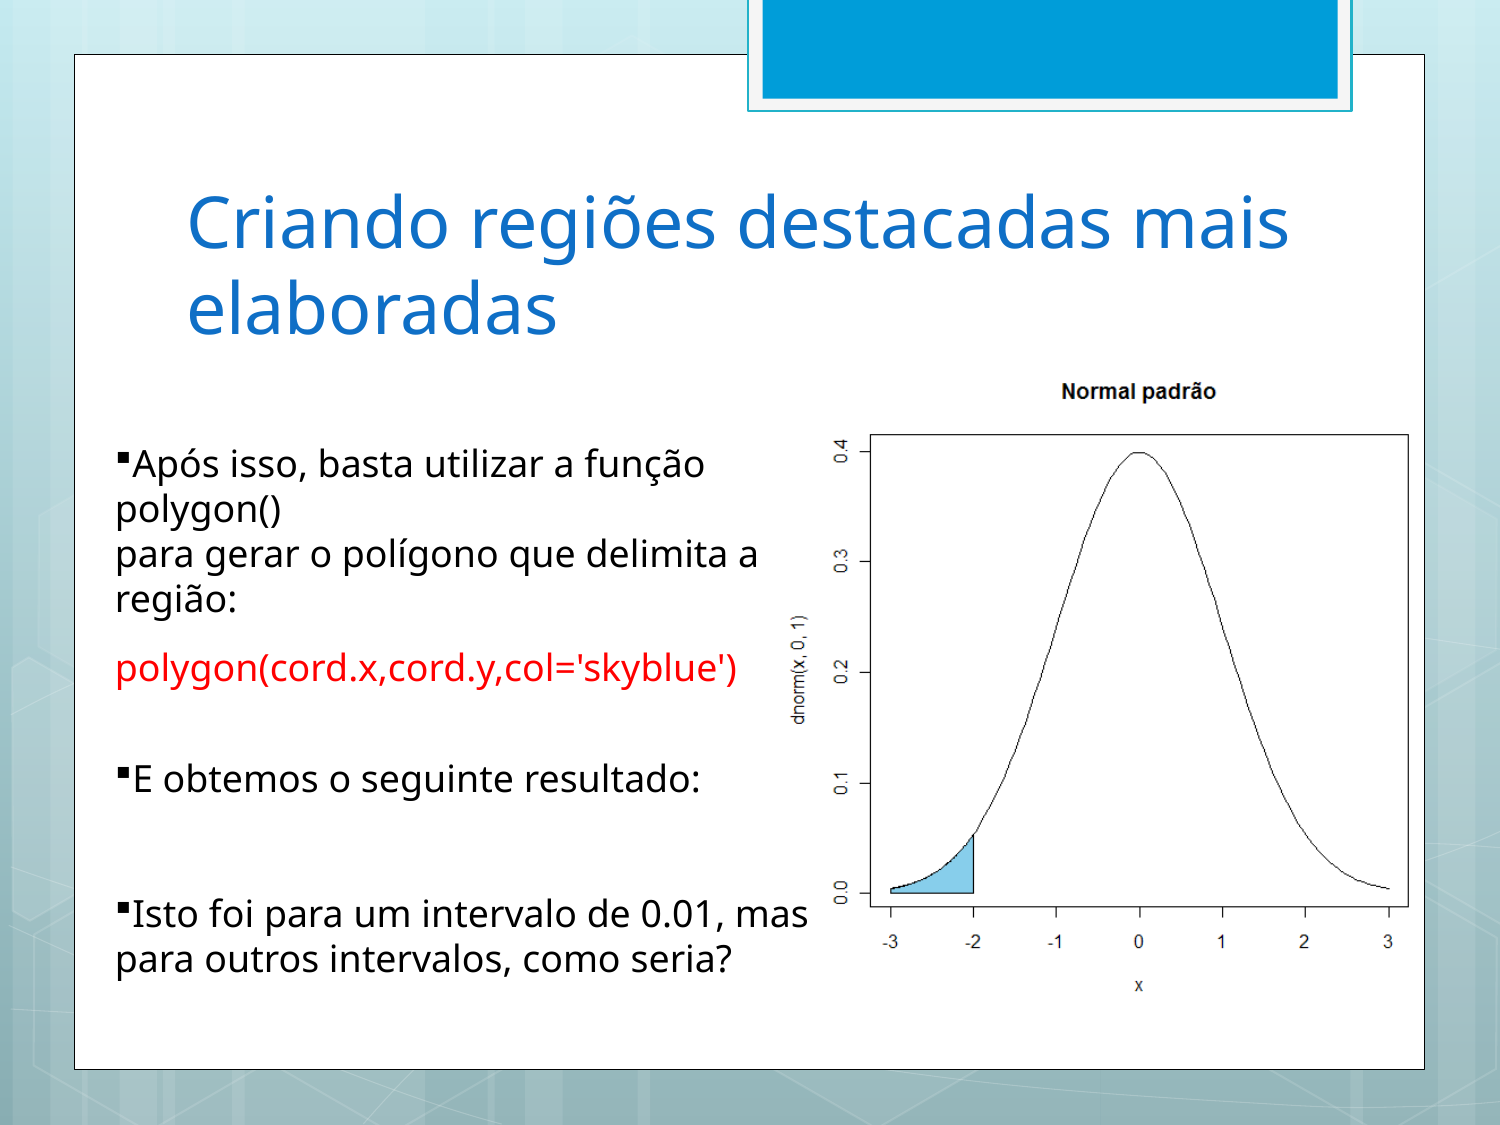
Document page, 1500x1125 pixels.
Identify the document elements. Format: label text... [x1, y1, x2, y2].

text_box Após isso, basta utilizar a função polygon() para gerar o polígono que delimita a região: E obtemos o seguinte resultado: Isto foi para um intervalo de 0.01, mas para outros intervalos, como seria? [100, 432, 779, 636]
text_box polygon(cord.x,cord.y,col='skyblue') [100, 636, 779, 742]
picture [785, 373, 1418, 998]
title Criando regiões destacadas mais elaboradas [171, 168, 1324, 357]
text_box Após isso, basta utilizar a função polygon() para gerar o polígono que delimita a região: E obtemos o seguinte resultado: Isto foi para um intervalo de 0.01, mas para outros intervalos, como seria? [100, 742, 863, 1033]
